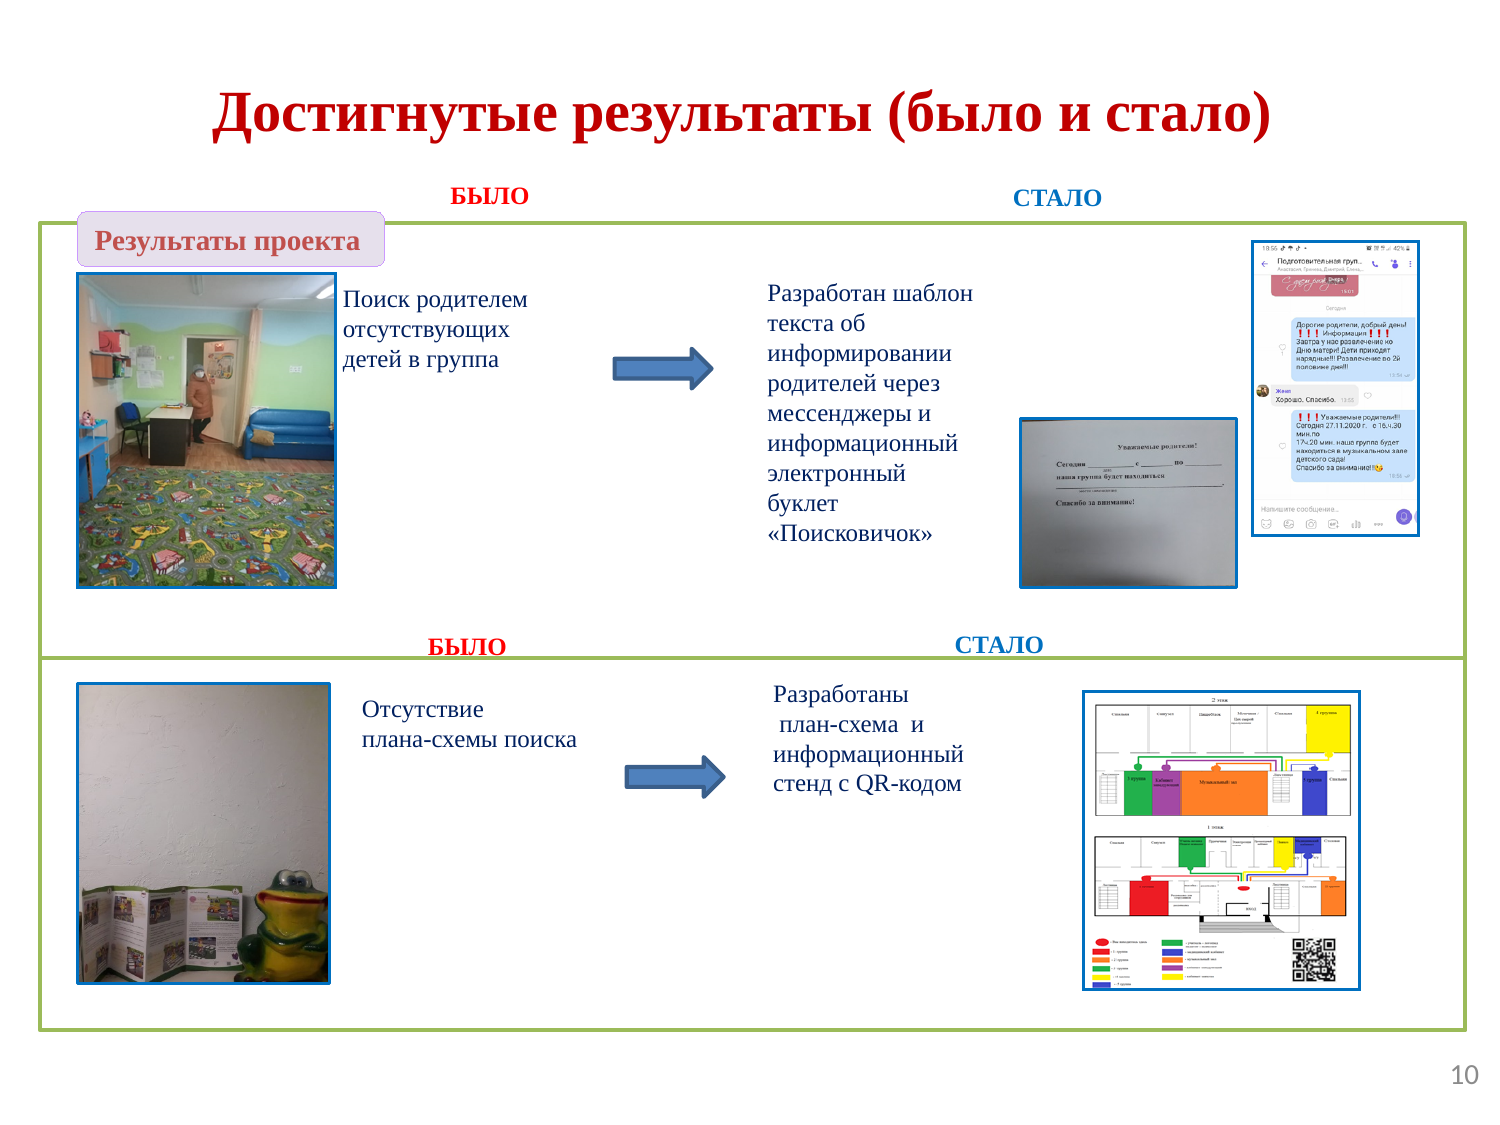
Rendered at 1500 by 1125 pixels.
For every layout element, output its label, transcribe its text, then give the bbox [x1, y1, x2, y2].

text_box Разработаны план-схема и информационный стенд с QR-кодом [758, 639, 1011, 805]
text_box Результаты проекта [77, 211, 385, 267]
text_box Поиск родителем отсутствующих детей в группа [337, 275, 689, 380]
picture [1253, 243, 1418, 534]
text_box [624, 755, 726, 799]
text_box Разработан шаблон текста об информировании родителей через мессенджеры и информационный электронный буклет «Поисковичок» [752, 239, 994, 554]
slide_number 10 [1144, 1042, 1495, 1103]
text_box Отсутствие плана-схемы поиска [347, 685, 625, 760]
picture [78, 275, 335, 587]
picture [1021, 419, 1236, 587]
text_box БЫЛО [311, 622, 624, 668]
text_box БЫЛО [404, 172, 576, 218]
text_box [38, 221, 1467, 660]
text_box СТАЛО [960, 174, 1155, 220]
text_box [38, 660, 1467, 1032]
picture [78, 684, 329, 983]
picture [1084, 693, 1359, 989]
text_box [612, 346, 714, 391]
text_box СТАЛО [914, 621, 1085, 667]
title Достигнутые результаты (было и стало) [40, 66, 1459, 149]
